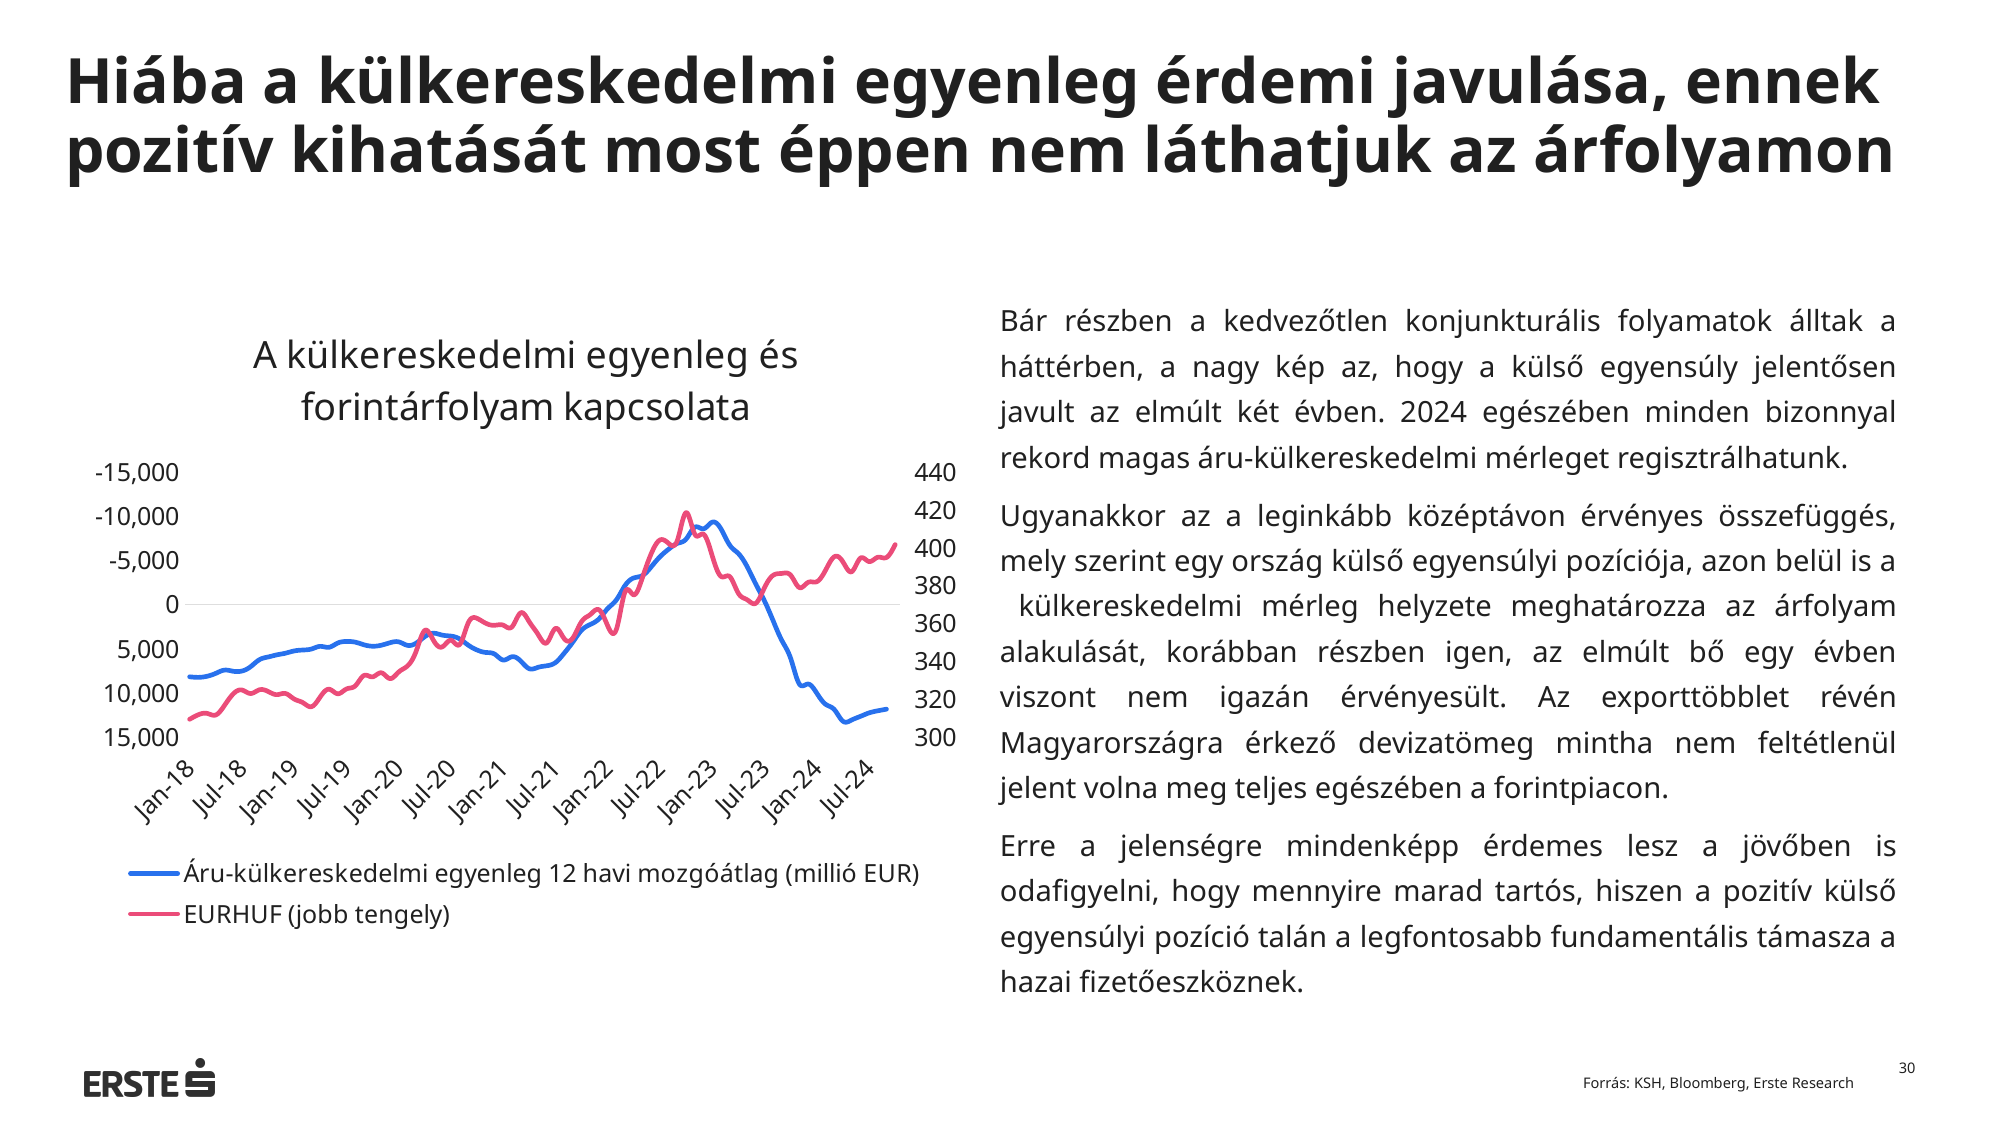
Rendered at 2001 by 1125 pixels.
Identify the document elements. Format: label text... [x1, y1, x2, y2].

title Hiába a külkereskedelmi egyenleg érdemi javulása, ennek pozitív kihatását most éppen nem láthatjuk az árfolyamon [65, 48, 1935, 221]
list Bár részben a kedvezőtlen konjunkturális folyamatok álltak a háttérben, a nagy kép az, hogy a külső egyensúly jelentősen javult az elmúlt két évben. 2024 egészében minden bizonnyal rekord magas áru-külkereskedelmi mérleget regisztrálhatunk. Ugyanakkor az a leginkább középtávon érvényes összefüggés, mely szerint egy ország külső egyensúlyi pozíciója, azon belül is a külkereskedelmi mérleg helyzete meghatározza az árfolyam alakulását, korábban részben igen, az elmúlt bő egy évben viszont nem igazán érvényesült. Az exporttöbblet révén Magyarországra érkező devizatömeg mintha nem feltétlenül jelent volna meg teljes egészében a forintpiacon. Erre a jelenségre mindenképp érdemes lesz a jövőben is odafigyelni, hogy mennyire marad tartós, hiszen a pozitív külső egyensúlyi pozíció talán a legfontosabb fundamentális támasza a hazai fizetőeszköznek. [999, 292, 1898, 985]
list Forrás: KSH, Bloomberg, Erste Research [956, 1057, 1855, 1092]
picture [84, 1058, 215, 1097]
slide_number 30 [1855, 1058, 1916, 1080]
chart [76, 295, 975, 938]
